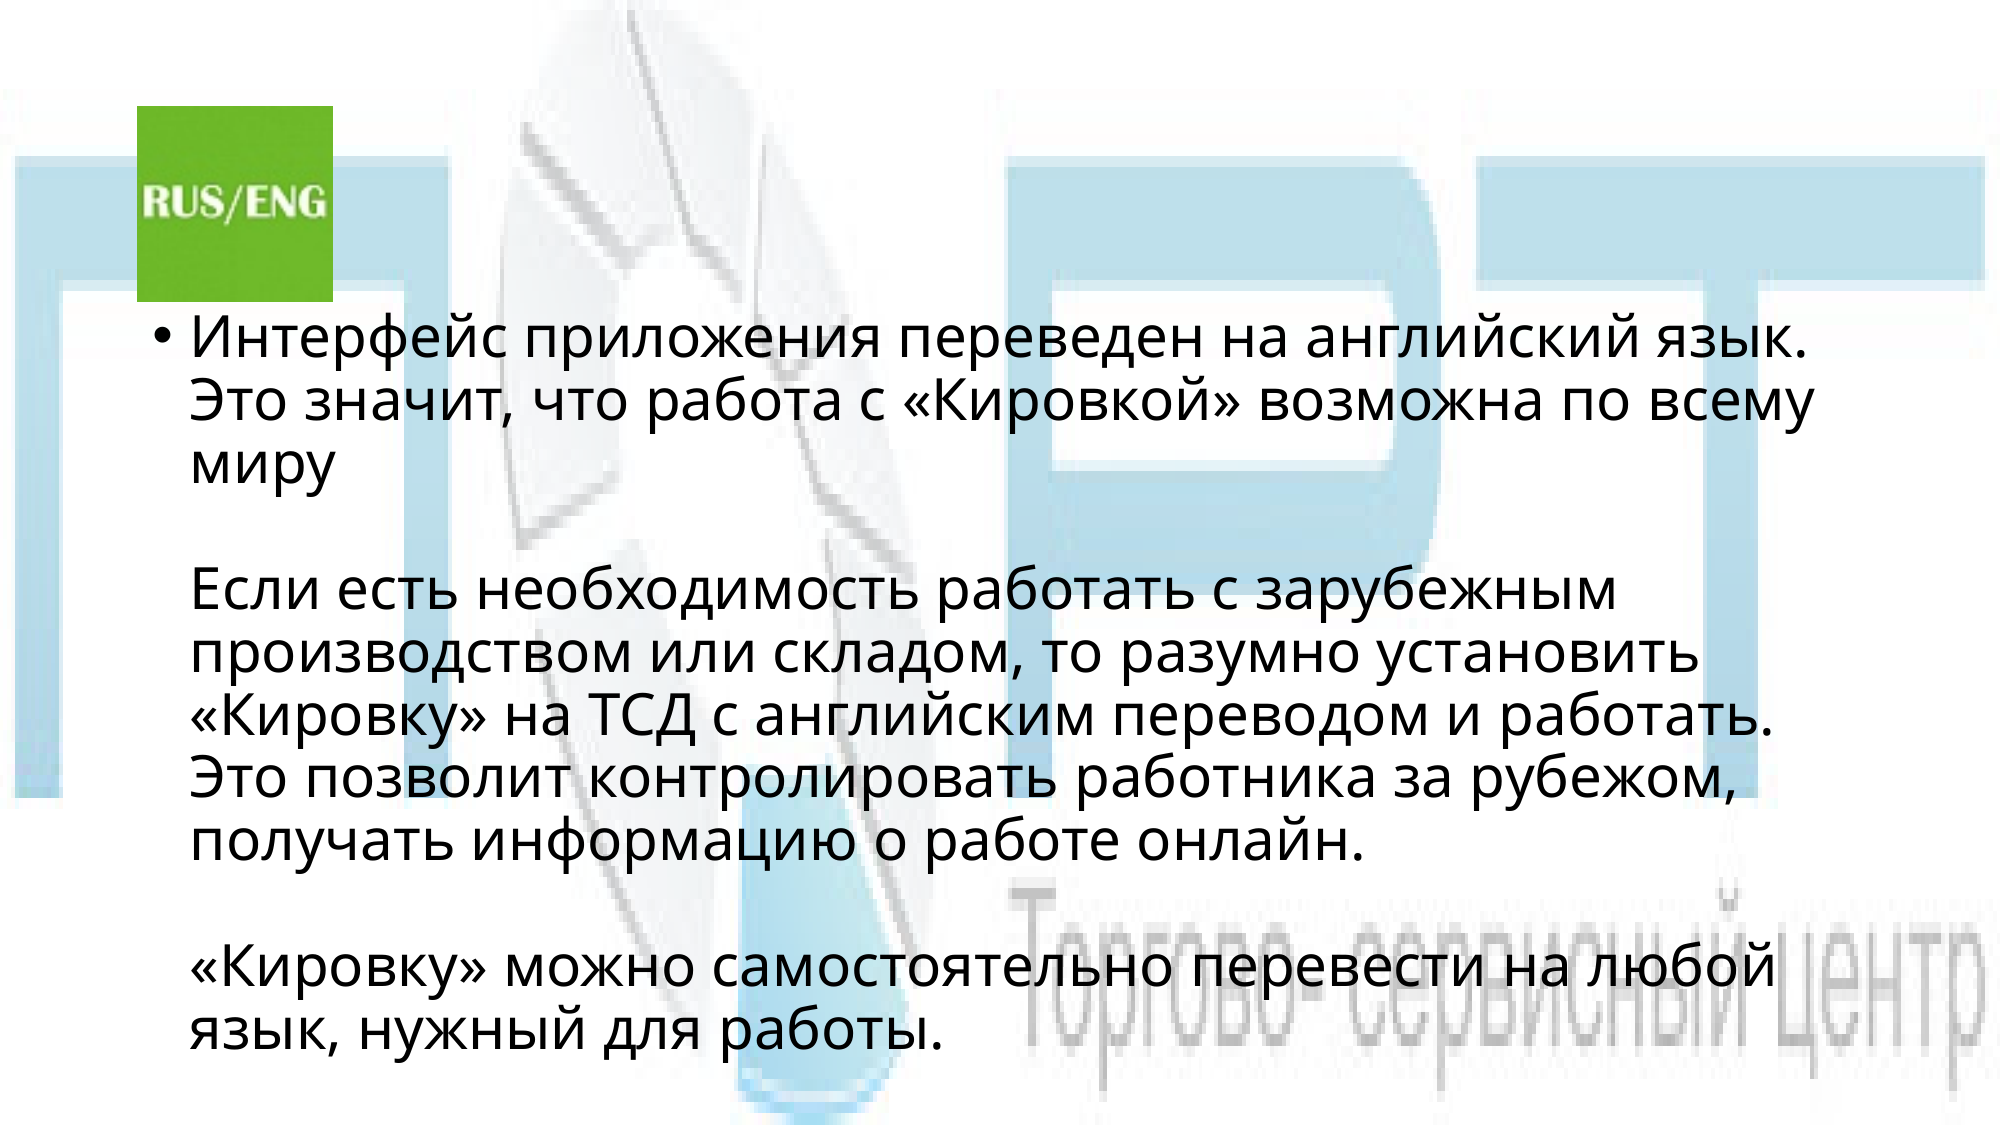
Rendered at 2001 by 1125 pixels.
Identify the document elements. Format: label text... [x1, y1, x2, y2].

list Интерфейс приложения переведен на английский язык. Это значит, что работа с «Кировкой» возможна по всему миру Если есть необходимость работать с зарубежным производством или складом, то разумно установить «Кировку» на ТСД с английским переводом и работать. Это позволит контролировать работника за рубежом, получать информацию о работе онлайн. «Кировку» можно самостоятельно перевести на любой язык, нужный для работы. [137, 299, 1863, 1014]
picture [137, 106, 333, 302]
